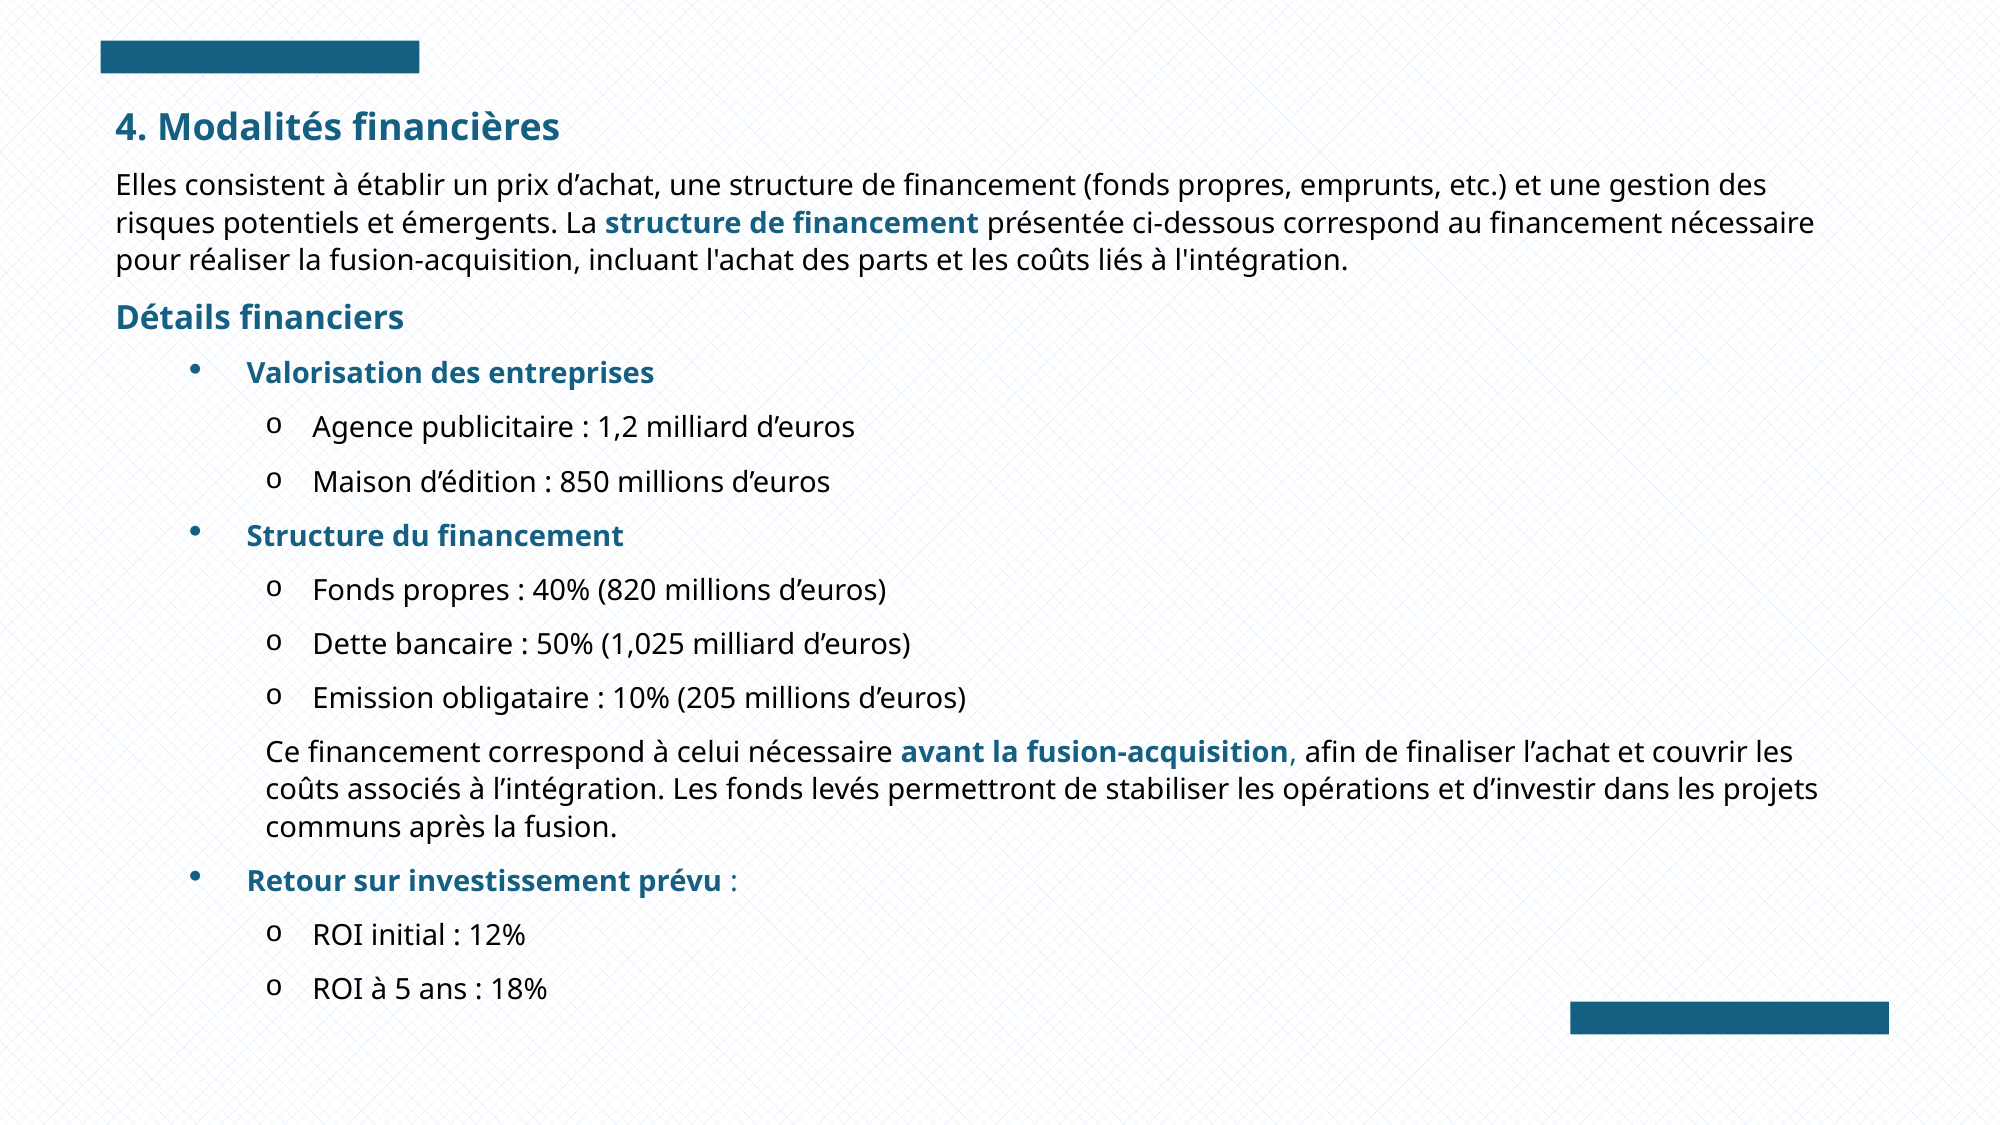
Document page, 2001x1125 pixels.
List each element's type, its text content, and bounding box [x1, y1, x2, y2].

text_box 4. Modalités financières Elles consistent à établir un prix d’achat, une structure de financement (fonds propres, emprunts, etc.) et une gestion des risques potentiels et émergents. La structure de financement présentée ci-dessous correspond au financement nécessaire pour réaliser la fusion-acquisition, incluant l'achat des parts et les coûts liés à l'intégration. Détails financiers Valorisation des entreprises Agence publicitaire : 1,2 milliard d’euros Maison d’édition : 850 millions d’euros Structure du financement Fonds propres : 40% (820 millions d’euros) Dette bancaire : 50% (1,025 milliard d’euros) Emission obligataire : 10% (205 millions d’euros) Ce financement correspond à celui nécessaire avant la fusion-acquisition, afin de finaliser l’achat et couvrir les coûts associés à l’intégration. Les fonds levés permettront de stabiliser les opérations et d’investir dans les projets communs après la fusion. Retour sur investissement prévu : ROI initial : 12% ROI à 5 ans : 18% [100, 92, 1889, 1013]
text_box [1569, 1000, 1891, 1036]
text_box [99, 39, 421, 75]
